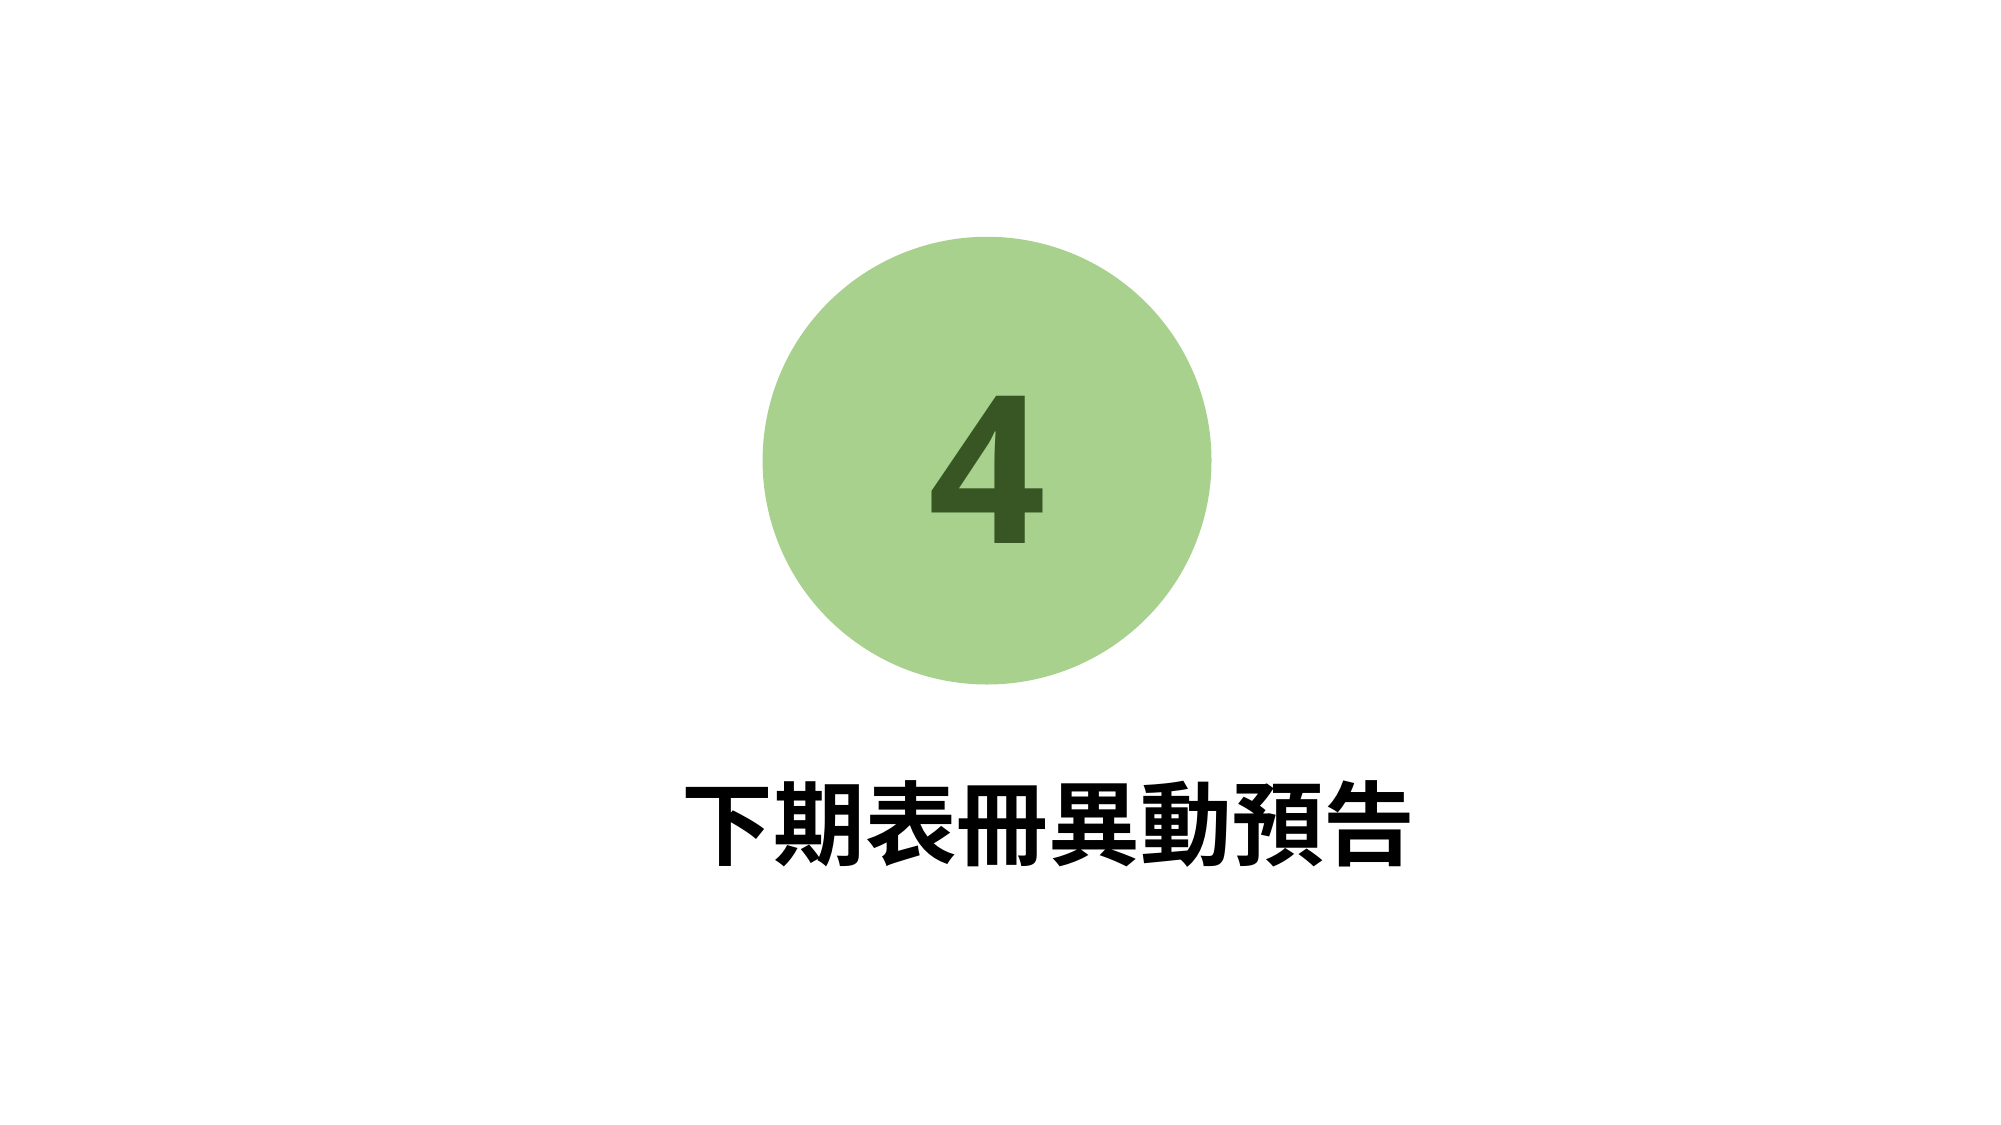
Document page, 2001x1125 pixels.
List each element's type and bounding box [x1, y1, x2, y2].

text_box [411, 759, 1686, 885]
text_box [761, 235, 1213, 686]
